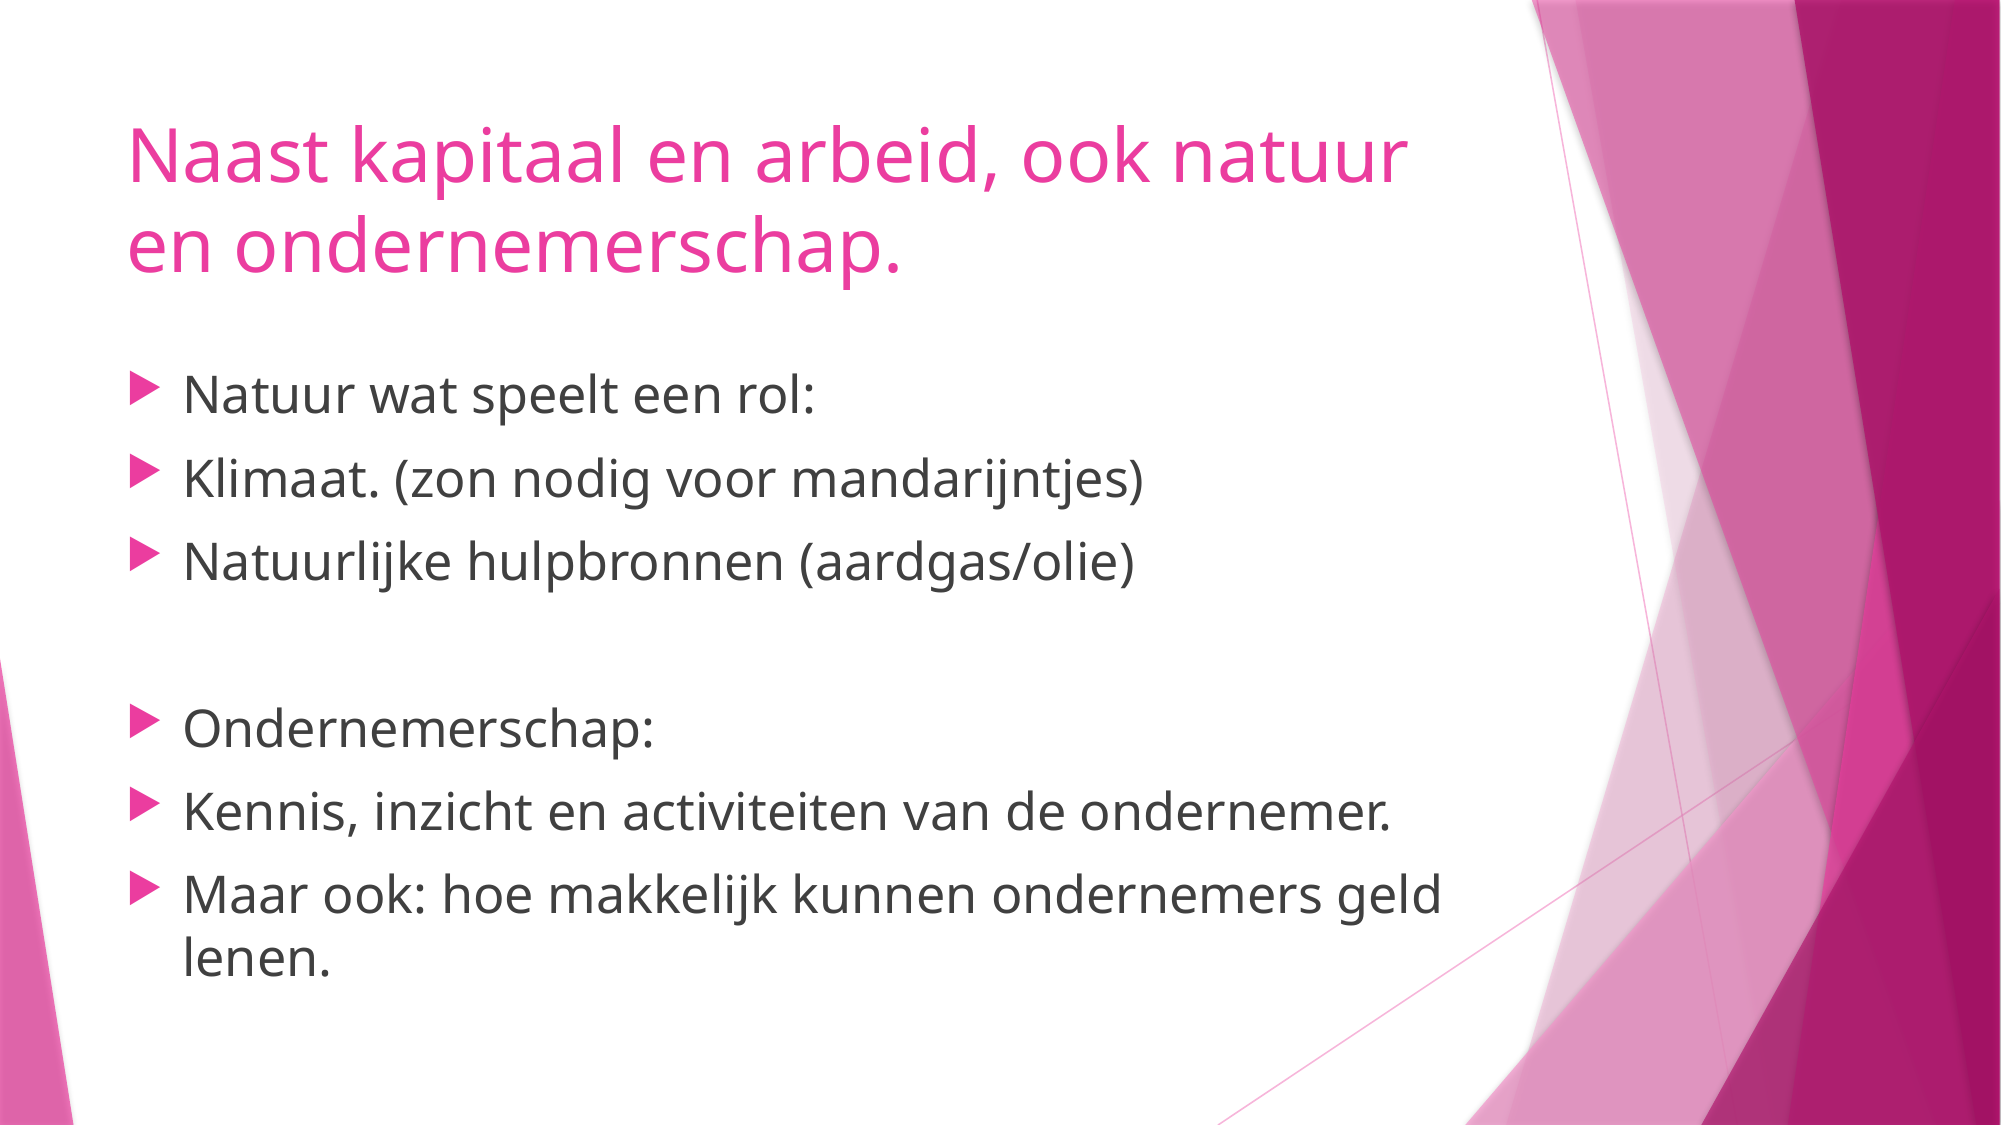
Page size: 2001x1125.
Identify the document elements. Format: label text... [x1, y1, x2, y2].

title Naast kapitaal en arbeid, ook natuur en ondernemerschap. [111, 99, 1522, 317]
list Natuur wat speelt een rol: Klimaat. (zon nodig voor mandarijntjes) Natuurlijke hulpbronnen (aardgas/olie) Ondernemerschap: Kennis, inzicht en activiteiten van de ondernemer. Maar ook: hoe makkelijk kunnen ondernemers geld lenen. [111, 354, 1522, 992]
